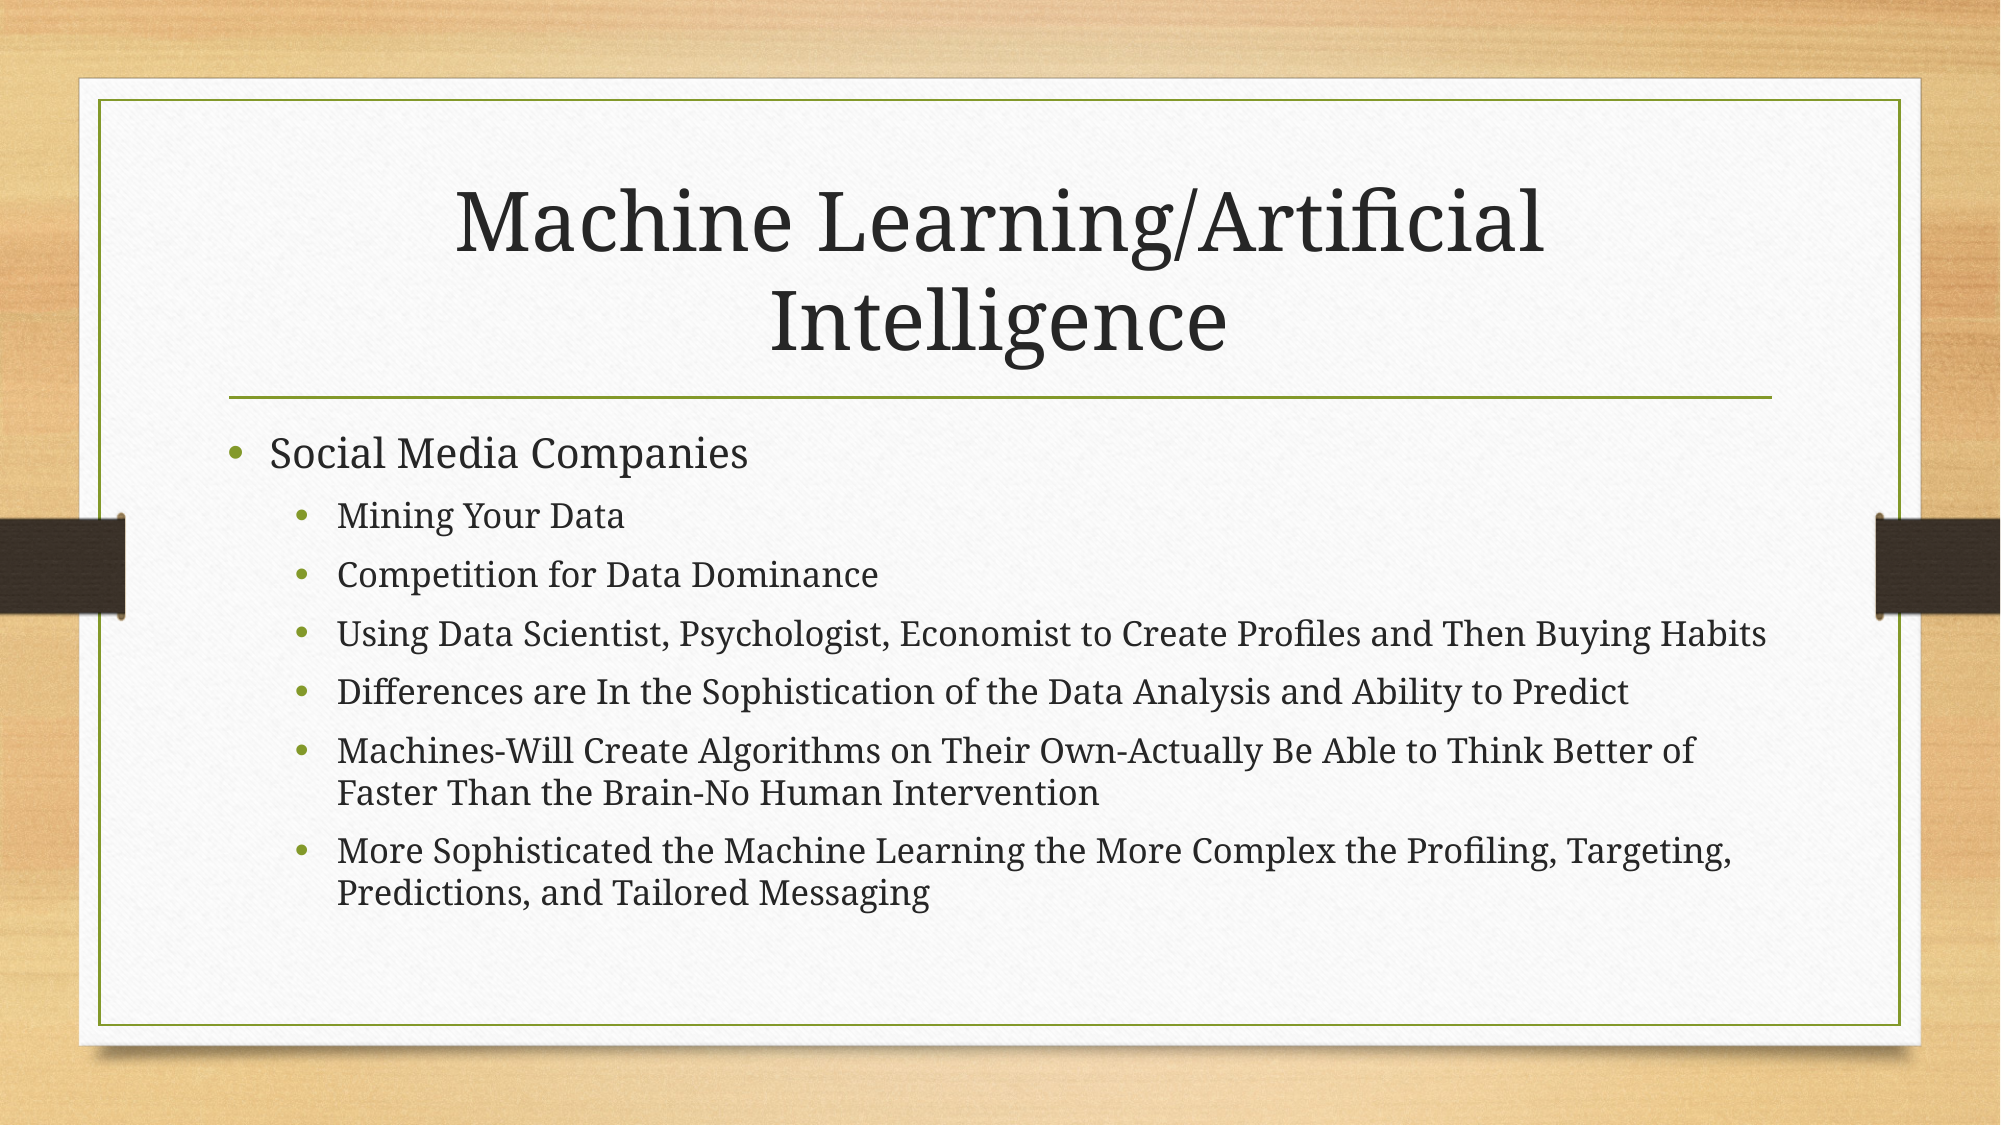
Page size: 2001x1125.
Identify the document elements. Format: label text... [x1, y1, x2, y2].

list Social Media Companies Mining Your Data Competition for Data Dominance Using Data Scientist, Psychologist, Economist to Create Profiles and Then Buying Habits Differences are In the Sophistication of the Data Analysis and Ability to Predict Machines-Will Create Algorithms on Their Own-Actually Be Able to Think Better of Faster Than the Brain-No Human Intervention More Sophisticated the Machine Learning the More Complex the Profiling, Targeting, Predictions, and Tailored Messaging [212, 419, 1788, 964]
title Machine Learning/Artificial Intelligence [212, 161, 1788, 375]
picture [0, 0, 2001, 1125]
